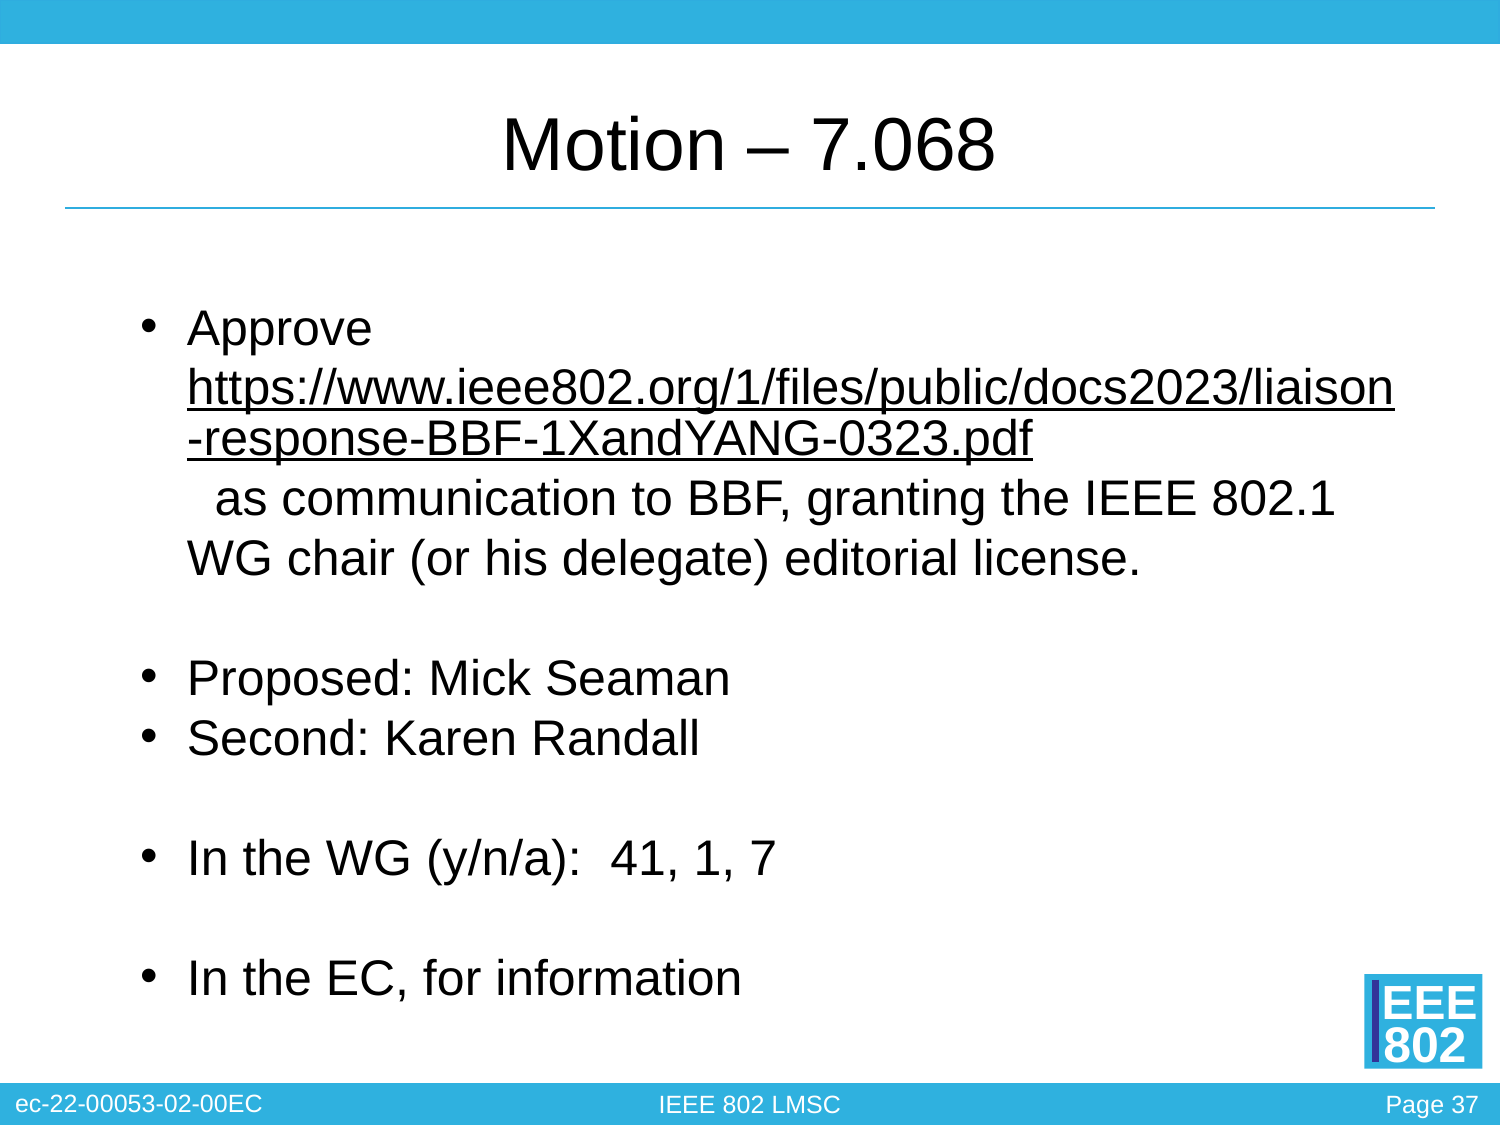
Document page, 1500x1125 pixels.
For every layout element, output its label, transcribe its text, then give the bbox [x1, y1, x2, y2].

title Motion – 7.068 [75, 75, 1425, 205]
text_box Approve https://www.ieee802.org/1/files/public/docs2023/liaison-response-BBF-1XandYANG-0323.pdf as communication to BBF, granting the IEEE 802.1 WG chair (or his delegate) editorial license. Proposed: Mick Seaman Second: Karen Randall In the WG (y/n/a): 41, 1, 7 In the EC, for information [125, 287, 1425, 963]
